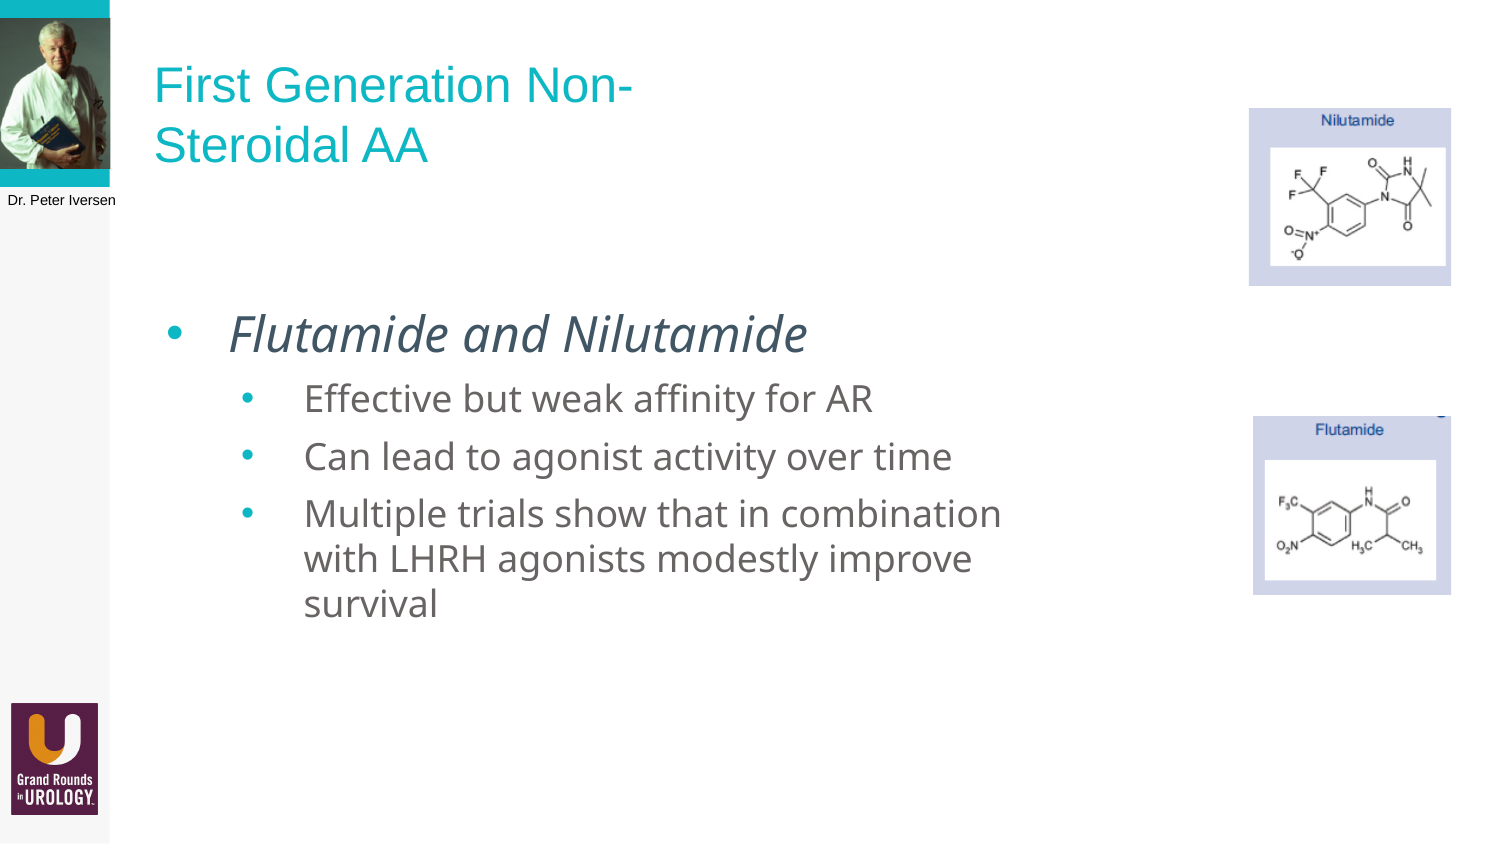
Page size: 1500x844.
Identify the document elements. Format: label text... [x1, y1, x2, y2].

picture [0, 18, 111, 169]
picture [1248, 107, 1452, 286]
text_box Dr. Peter Iversen [0, 183, 131, 217]
picture [11, 703, 98, 815]
list Flutamide and Nilutamide Effective but weak affinity for AR Can lead to agonist activity over time Multiple trials show that in combination with LHRH agonists modestly improve survival [138, 287, 1067, 666]
picture [1252, 416, 1452, 595]
title First Generation Non-Steroidal AA [138, 0, 722, 188]
